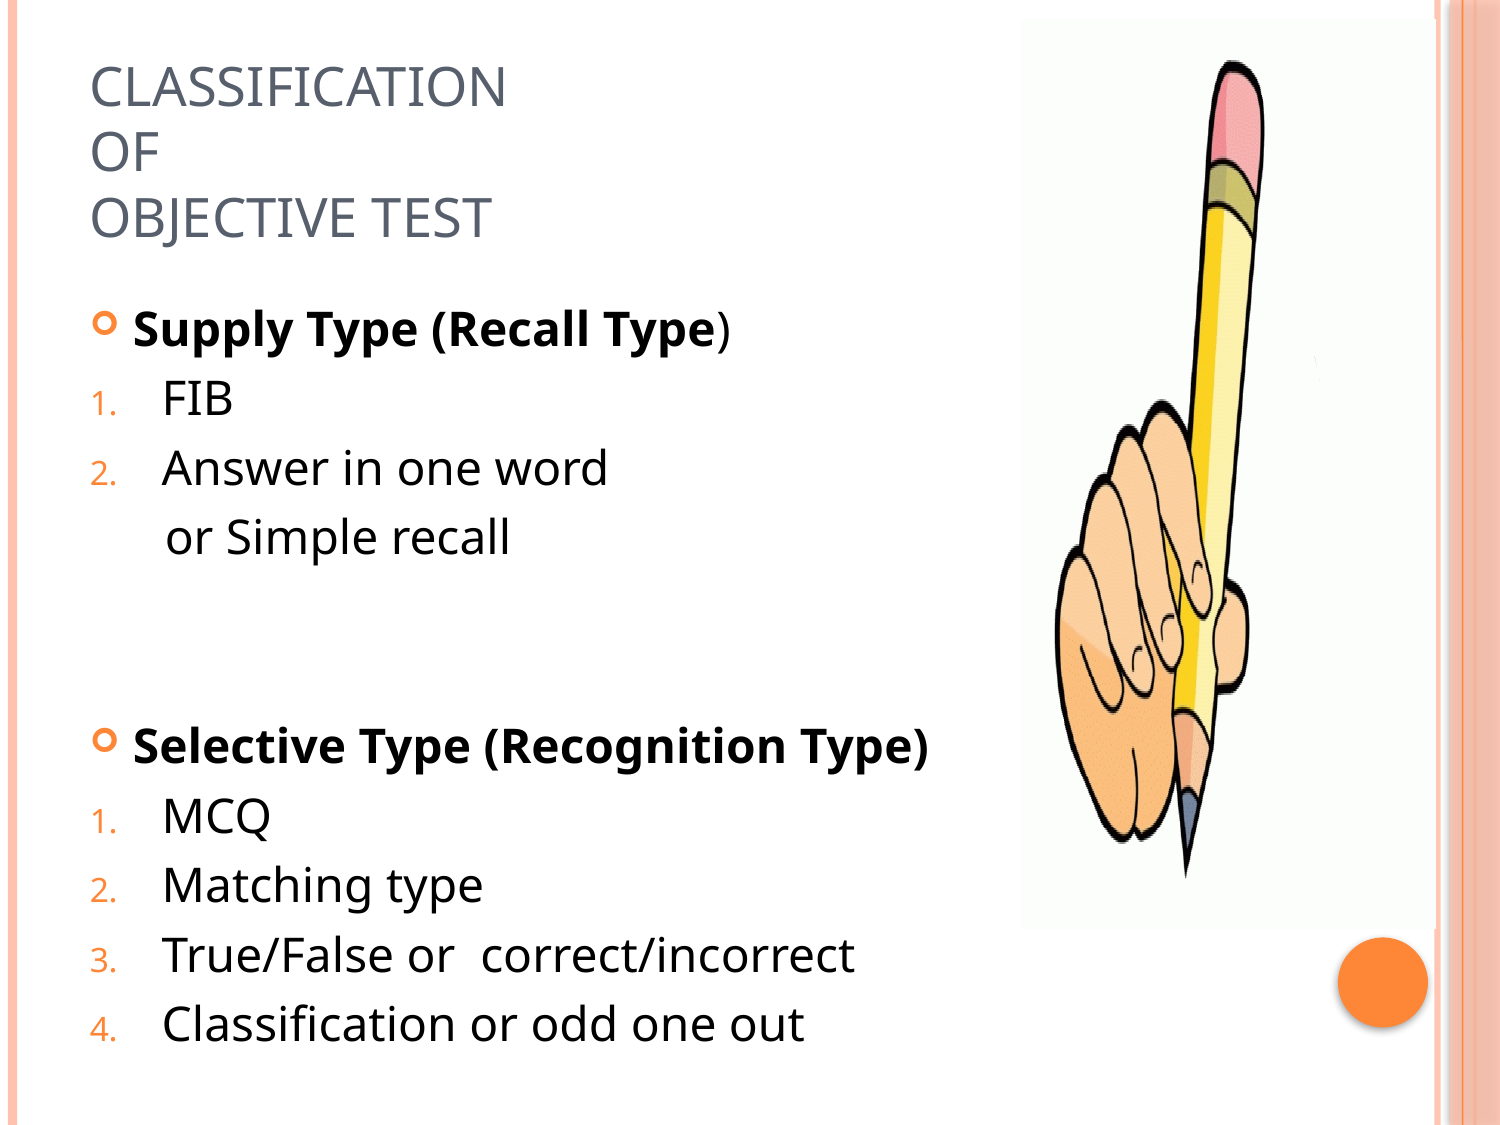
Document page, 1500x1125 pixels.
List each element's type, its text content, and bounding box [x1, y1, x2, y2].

list Supply Type (Recall Type) FIB Answer in one word or Simple recall Selective Type (Recognition Type) MCQ Matching type True/False or correct/incorrect Classification or odd one out [75, 290, 1300, 1062]
title Classification of objective test [75, 45, 1015, 256]
picture [1021, 18, 1436, 930]
